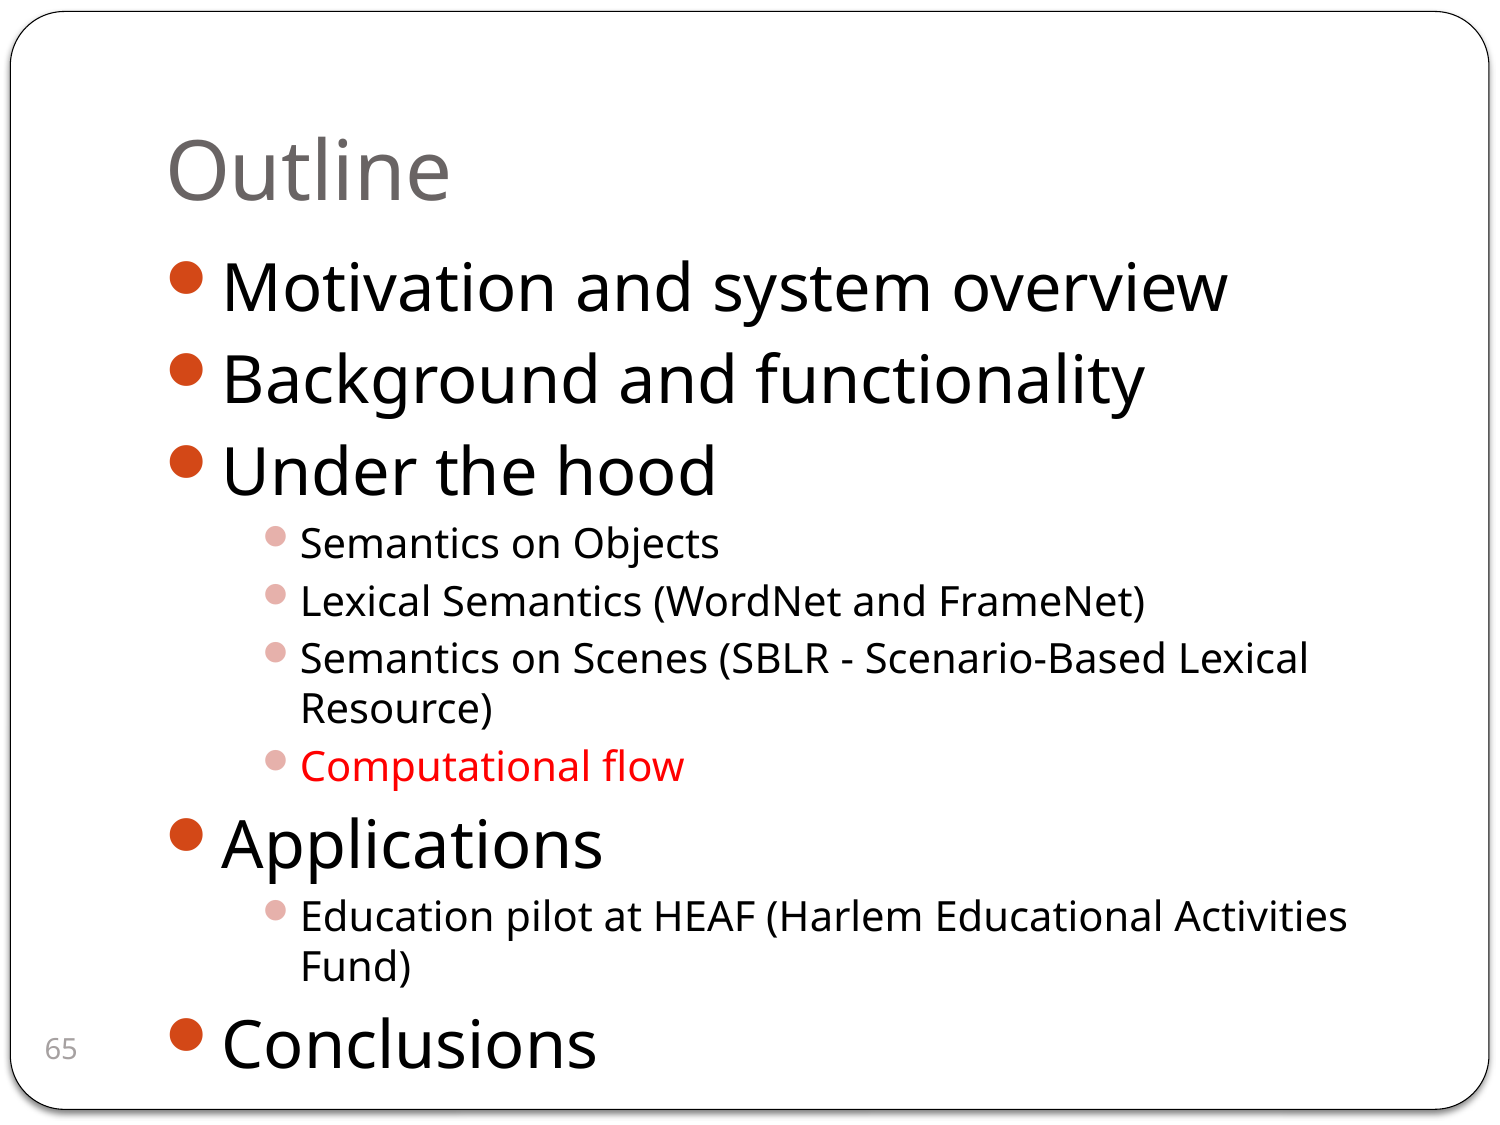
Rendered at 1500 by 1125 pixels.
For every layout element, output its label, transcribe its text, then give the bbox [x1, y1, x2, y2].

title Outline [149, 44, 1426, 233]
list Motivation and system overview Background and functionality Under the hood Semantics on Objects Lexical Semantics (WordNet and FrameNet) Semantics on Scenes (SBLR - Scenario-Based Lexical Resource) Computational flow Applications Education pilot at HEAF (Harlem Educational Activities Fund) Conclusions [149, 237, 1426, 988]
slide_number 65 [23, 1012, 99, 1088]
